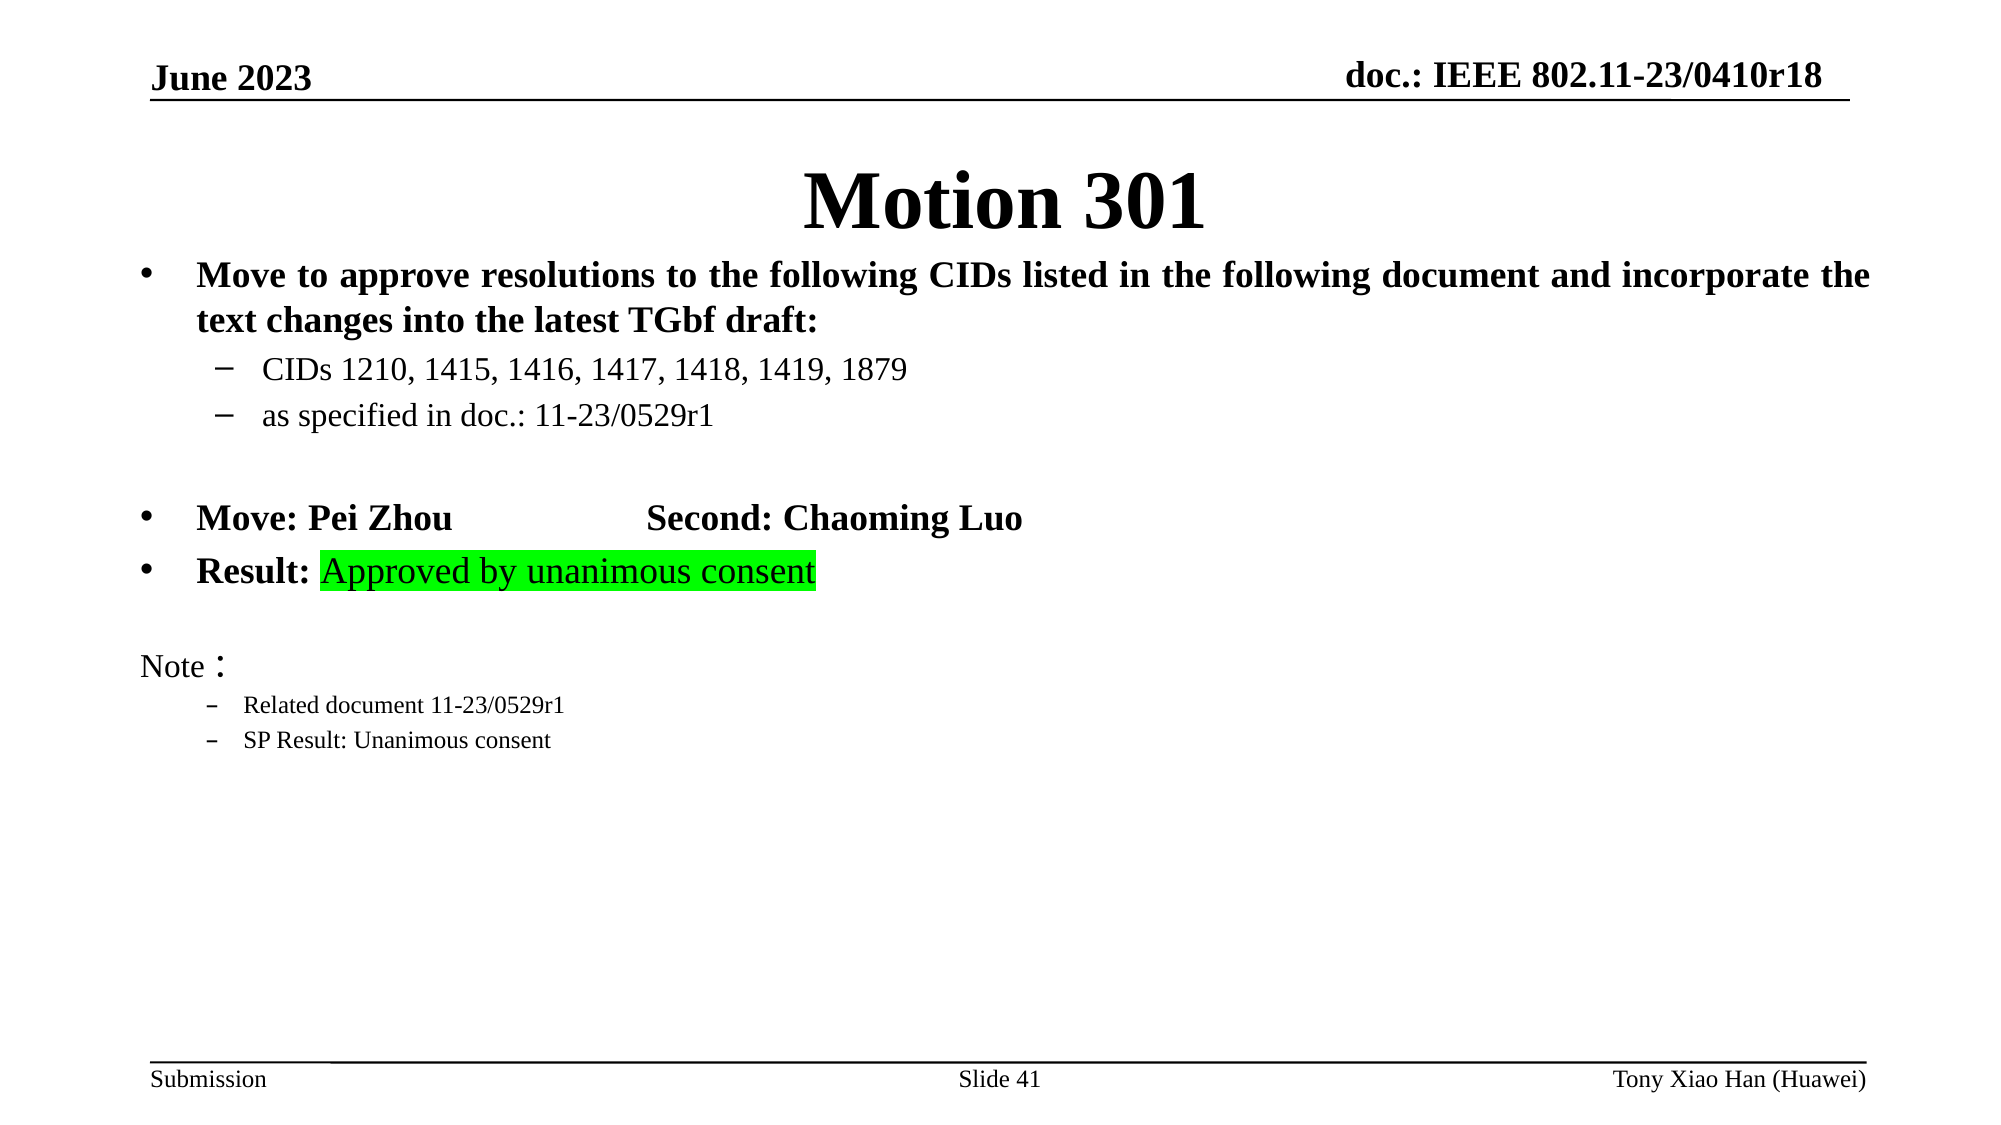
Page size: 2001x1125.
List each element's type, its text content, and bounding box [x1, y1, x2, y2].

text_box Move to approve resolutions to the following CIDs listed in the following document and incorporate the text changes into the latest TGbf draft: CIDs 1210, 1415, 1416, 1417, 1418, 1419, 1879 as specified in doc.: 11-23/0529r1 Move: Pei Zhou Second: Chaoming Luo Result: Approved by unanimous consent Note： Related document 11-23/0529r1 SP Result: Unanimous consent [125, 212, 1888, 900]
text_box Motion 301 [368, 137, 1644, 212]
